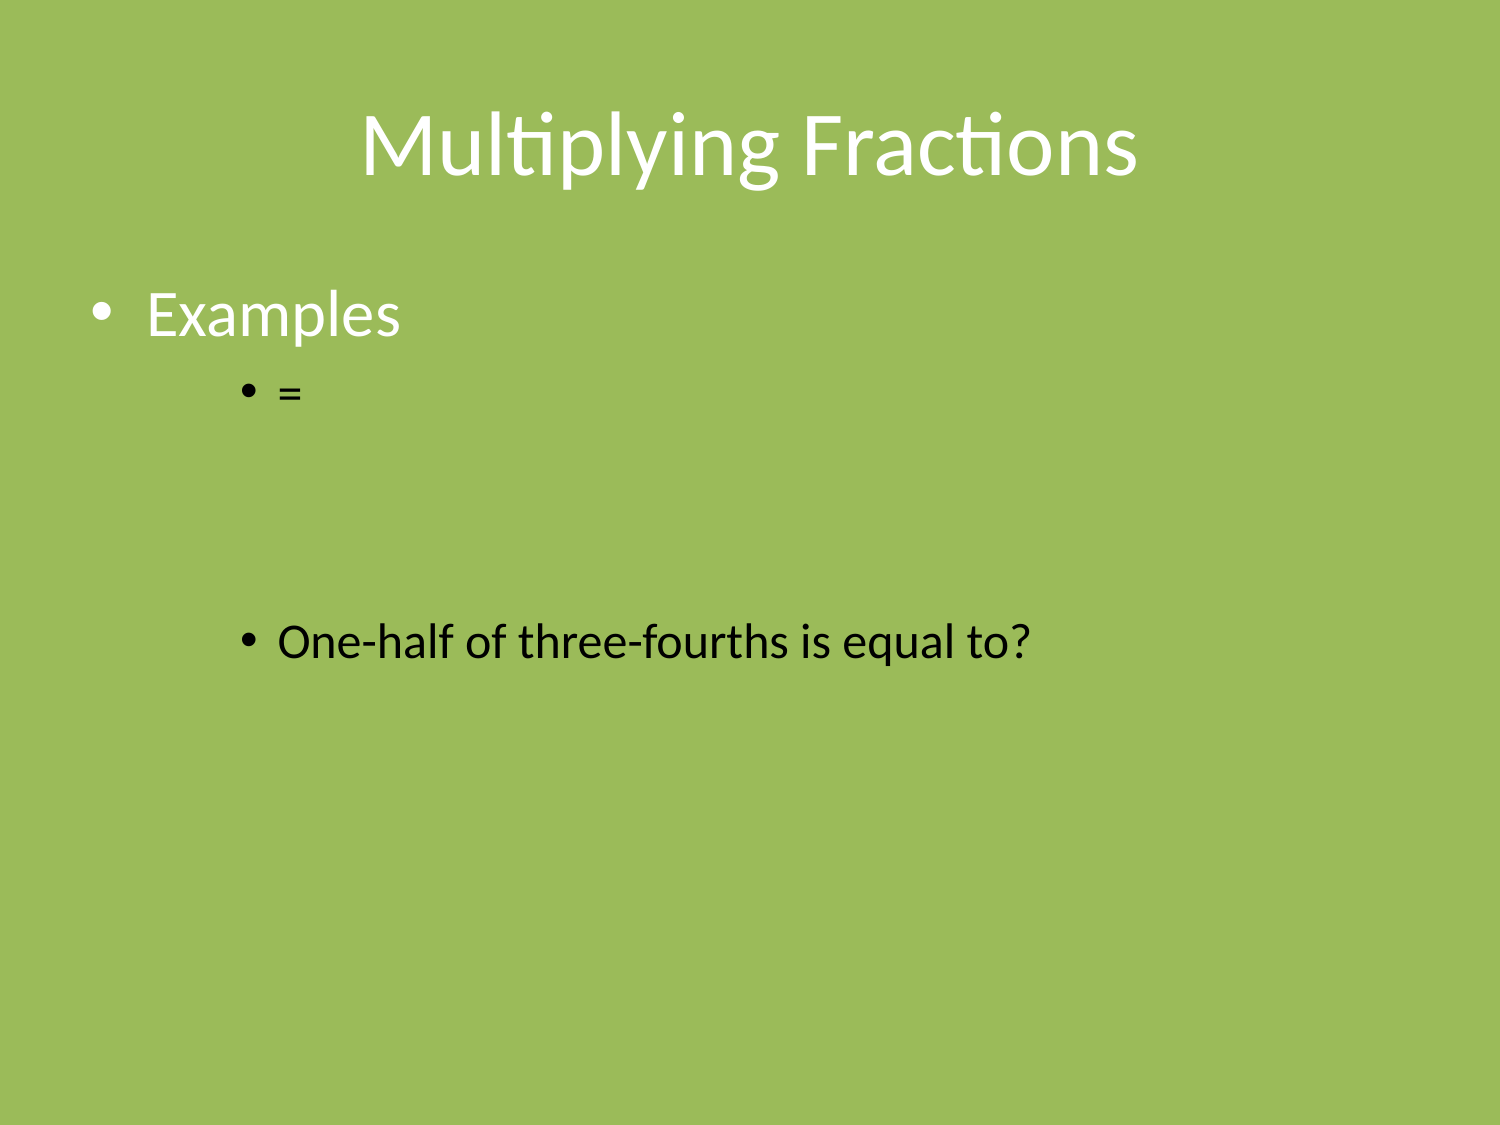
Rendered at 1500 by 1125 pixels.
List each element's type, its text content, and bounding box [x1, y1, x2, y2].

title Multiplying Fractions [75, 45, 1425, 233]
